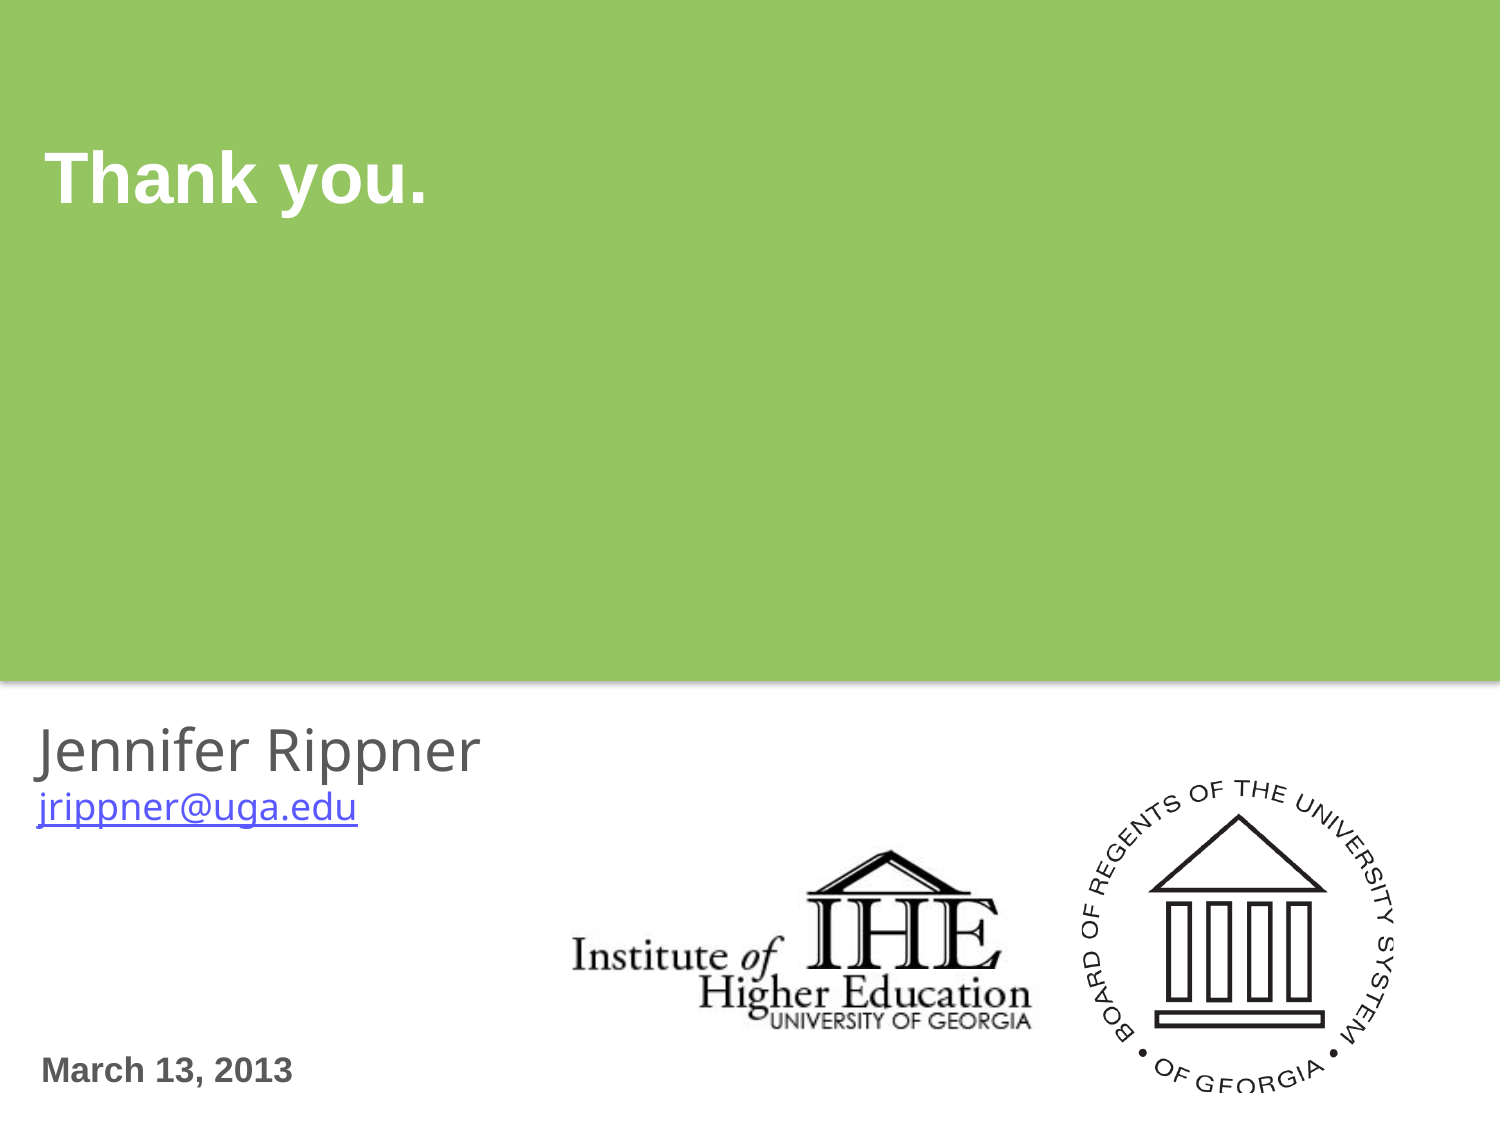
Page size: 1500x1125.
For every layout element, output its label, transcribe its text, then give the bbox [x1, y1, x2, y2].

picture [571, 834, 1052, 1040]
picture [1081, 779, 1394, 1094]
text_box Thank you. [29, 123, 444, 226]
text_box March 13, 2013 [26, 1039, 309, 1097]
text_box Jennifer Rippner jrippner@uga.edu [23, 706, 497, 887]
text_box [0, 0, 1500, 682]
